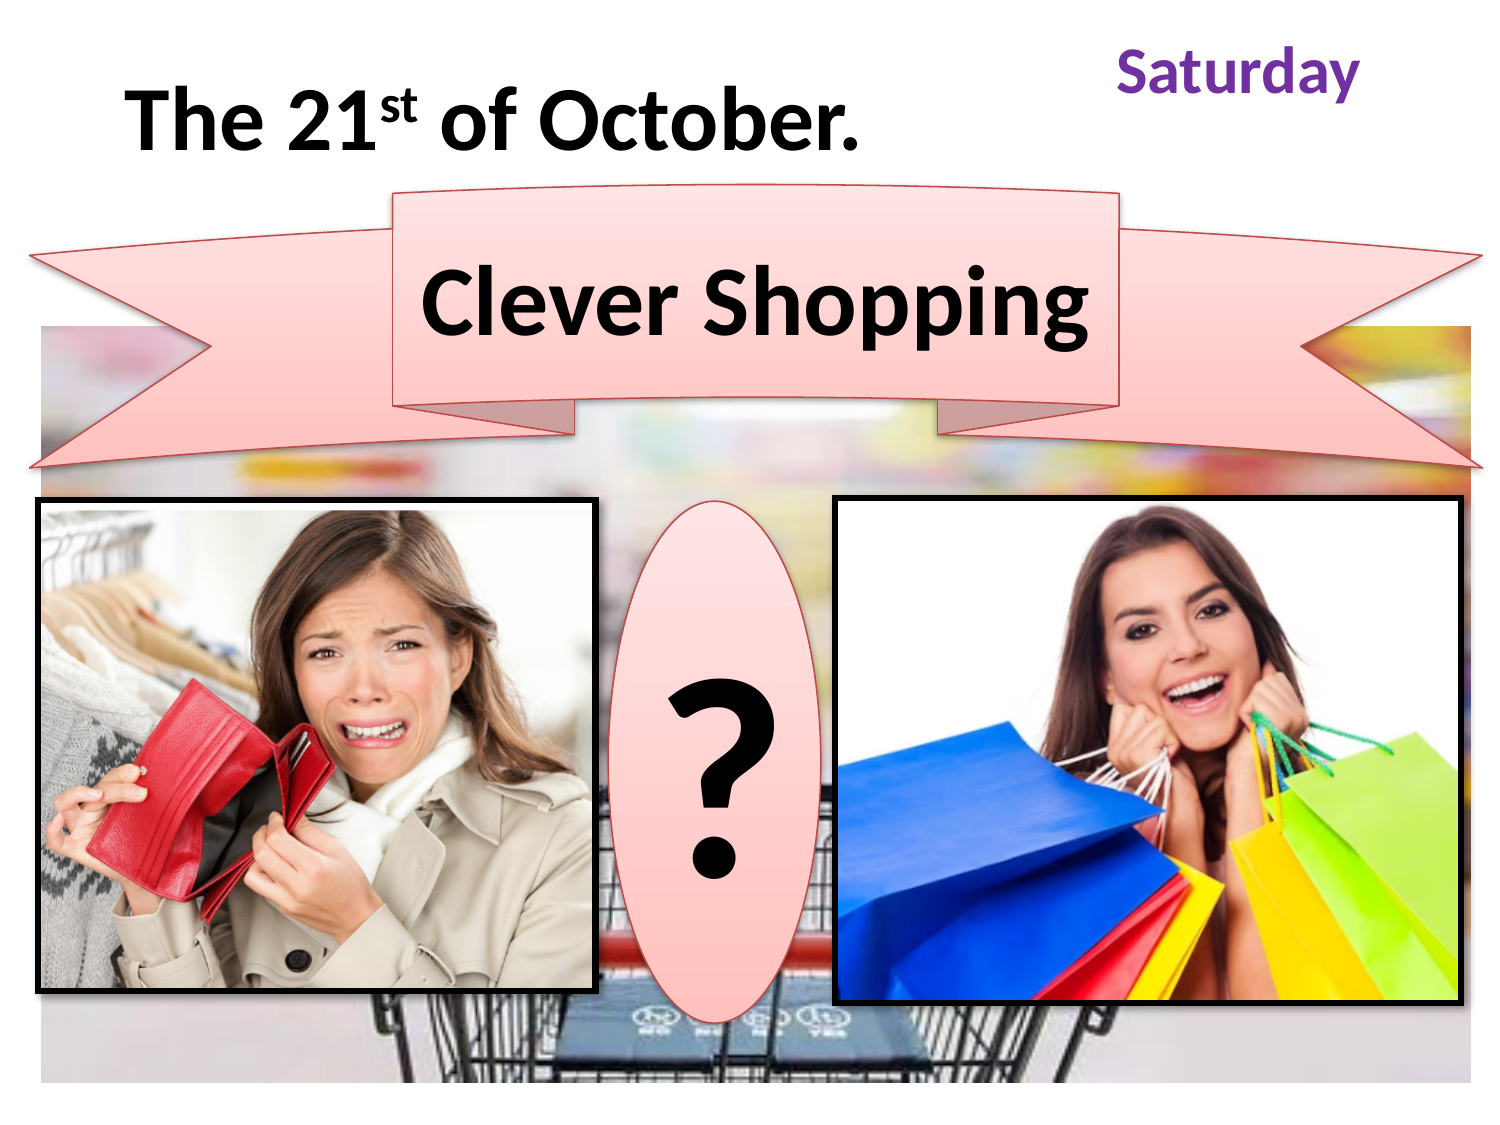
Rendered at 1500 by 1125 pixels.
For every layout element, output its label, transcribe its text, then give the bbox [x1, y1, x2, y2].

text_box Clever Shopping [28, 183, 1484, 324]
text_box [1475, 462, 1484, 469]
title The 21st of October. [4, 42, 985, 185]
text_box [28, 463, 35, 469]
picture [41, 326, 1471, 1083]
subtitle Saturday [1009, 19, 1483, 122]
